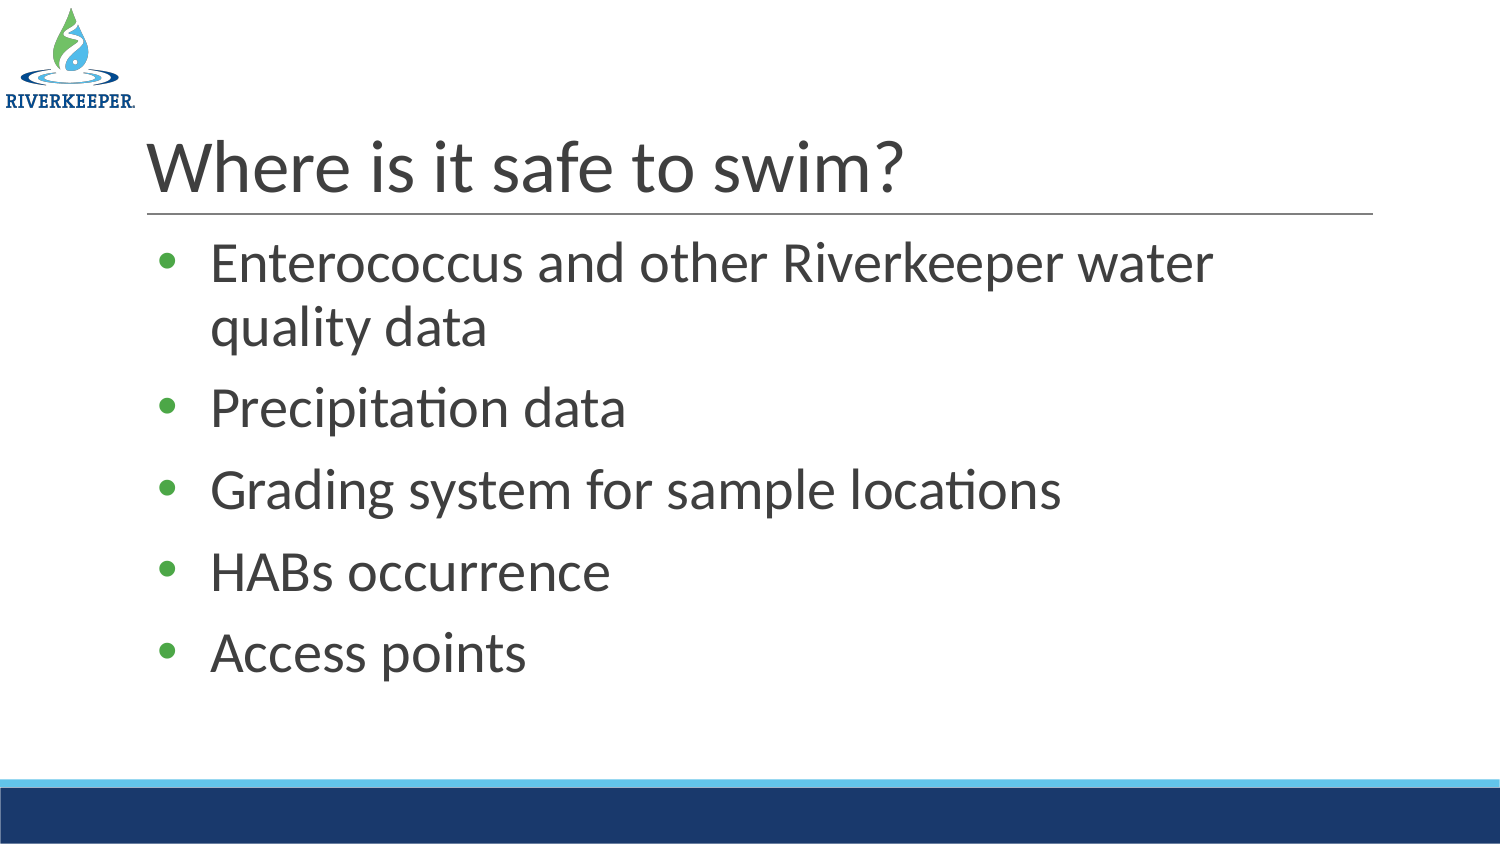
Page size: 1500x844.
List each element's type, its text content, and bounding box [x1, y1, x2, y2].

picture [6, 8, 135, 108]
list Enterococcus and other Riverkeeper water quality data Precipitation data Grading system for sample locations HABs occurrence Access points [135, 227, 1373, 723]
title Where is it safe to swim? [135, 35, 1373, 214]
